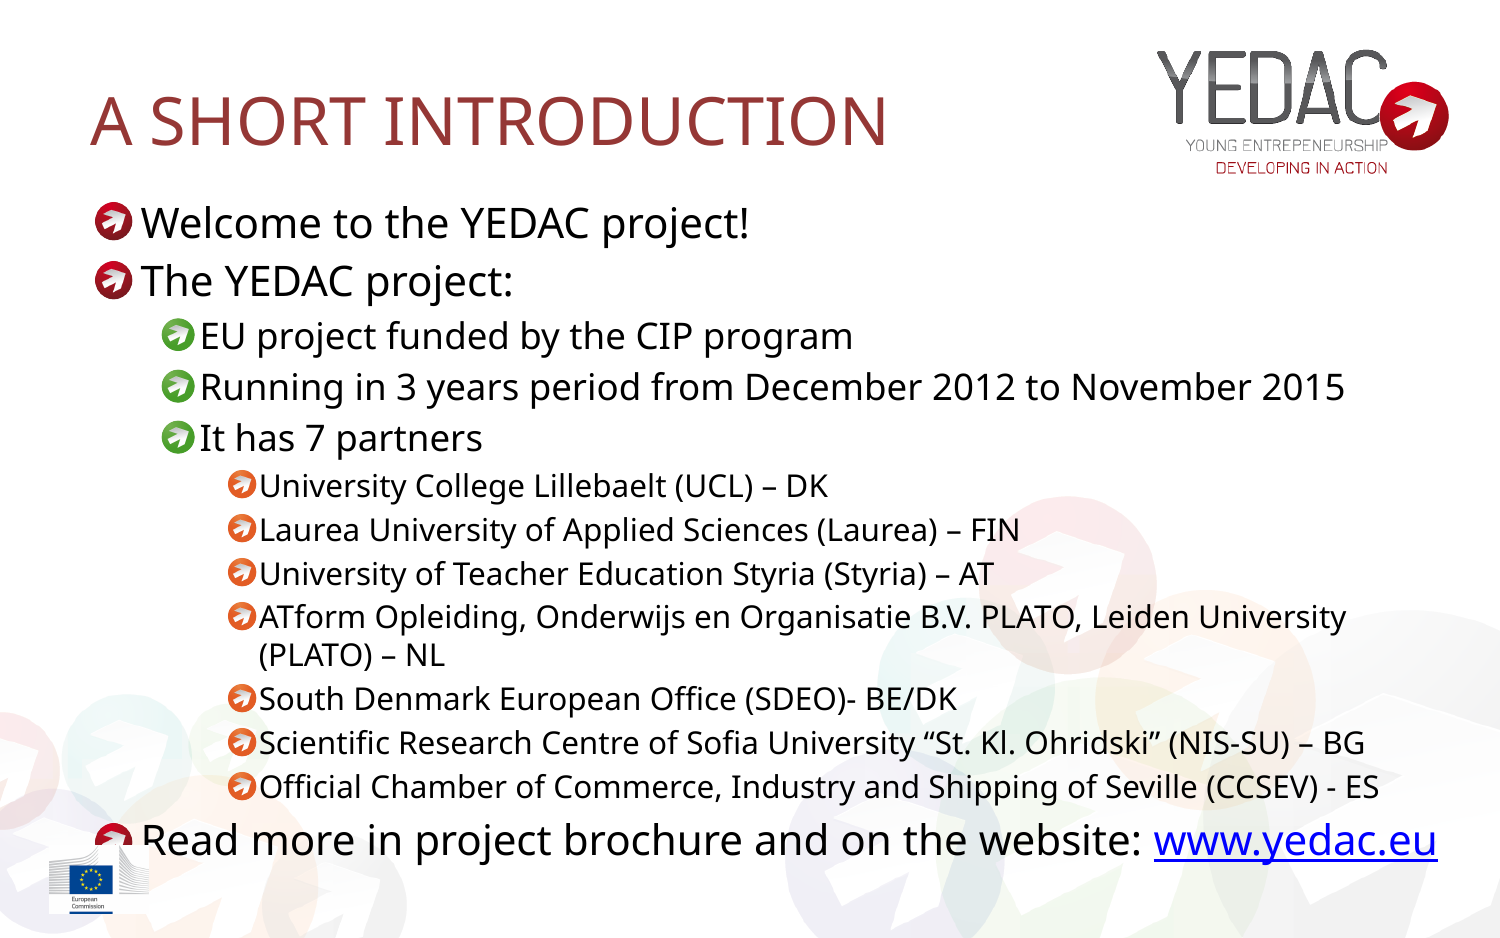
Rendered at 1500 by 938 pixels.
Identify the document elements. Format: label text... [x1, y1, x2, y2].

list Welcome to the YEDAC project! The YEDAC project: EU project funded by the CIP program Running in 3 years period from December 2012 to November 2015 It has 7 partners University College Lillebaelt (UCL) – DK Laurea University of Applied Sciences (Laurea) – FIN University of Teacher Education Styria (Styria) – AT ATform Opleiding, Onderwijs en Organisatie B.V. PLATO, Leiden University (PLATO) – NL South Denmark European Office (SDEO)- BE/DK Scientific Research Centre of Sofia University “St. Kl. Ohridski” (NIS-SU) – BG Official Chamber of Commerce, Industry and Shipping of Seville (CCSEV) - ES Read more in project brochure and on the website: www.yedac.eu [75, 188, 1460, 905]
title A short introduction [75, 48, 1139, 188]
picture [0, 0, 1500, 938]
